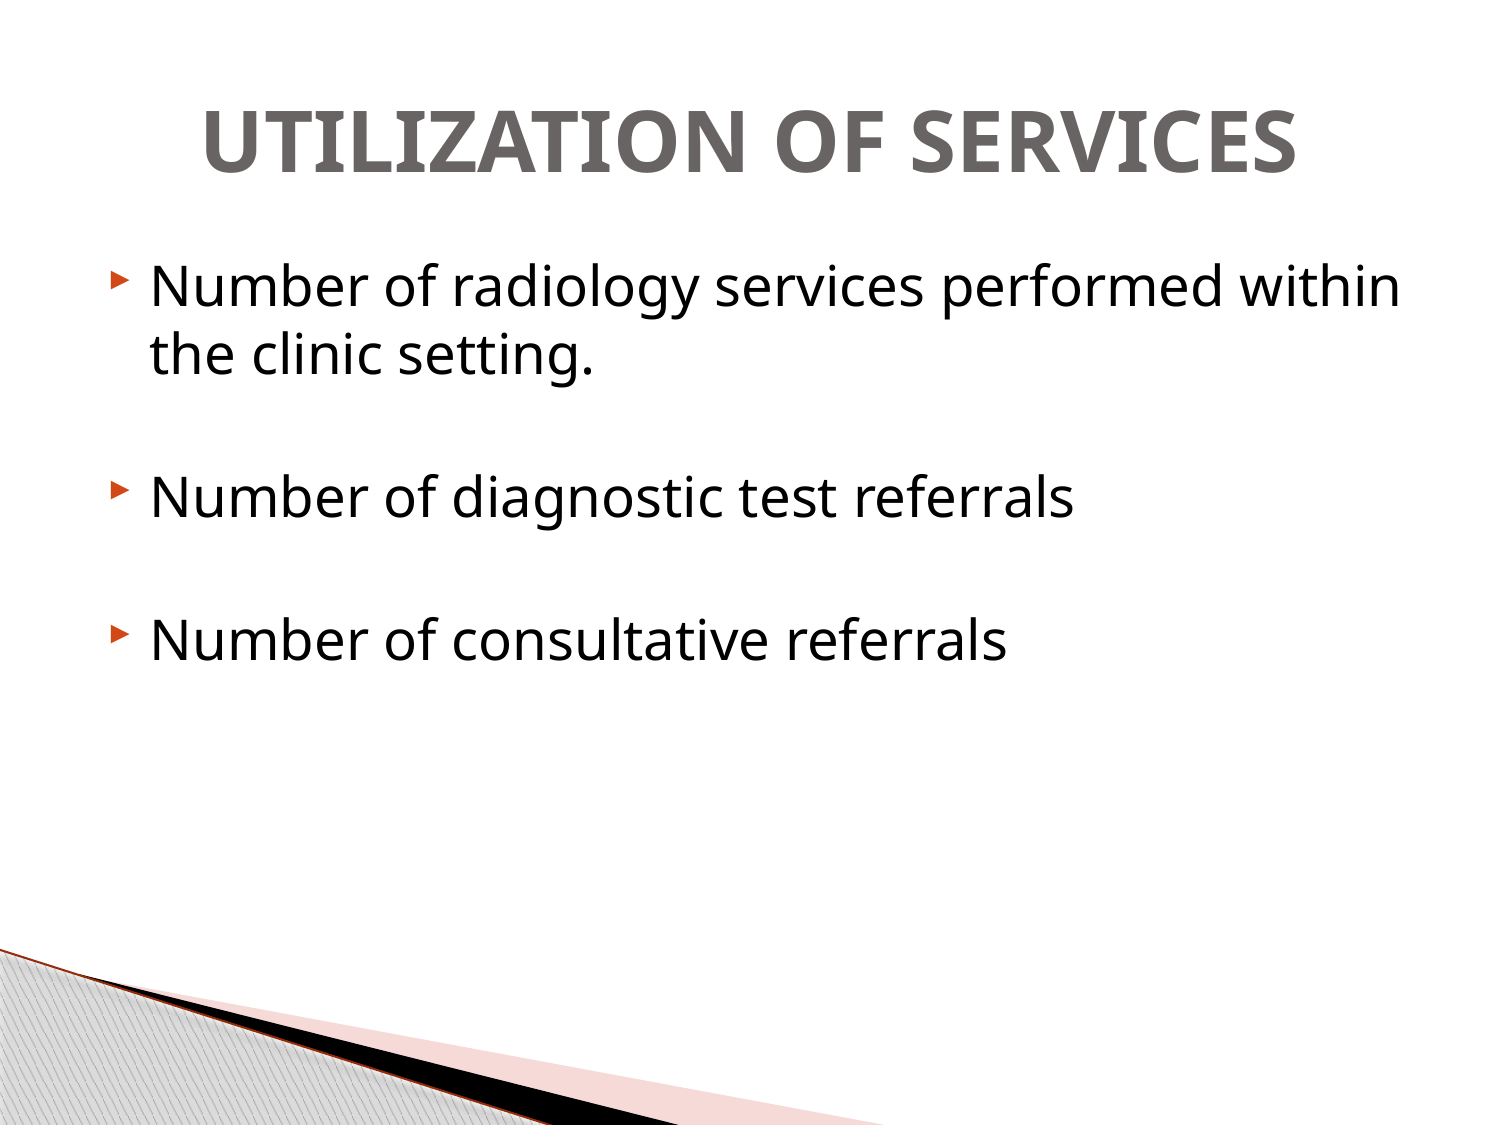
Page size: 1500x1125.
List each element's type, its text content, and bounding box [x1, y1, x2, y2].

title UTILIZATION OF SERVICES [75, 45, 1425, 233]
list Number of radiology services performed within the clinic setting. Number of diagnostic test referrals Number of consultative referrals [75, 243, 1425, 986]
